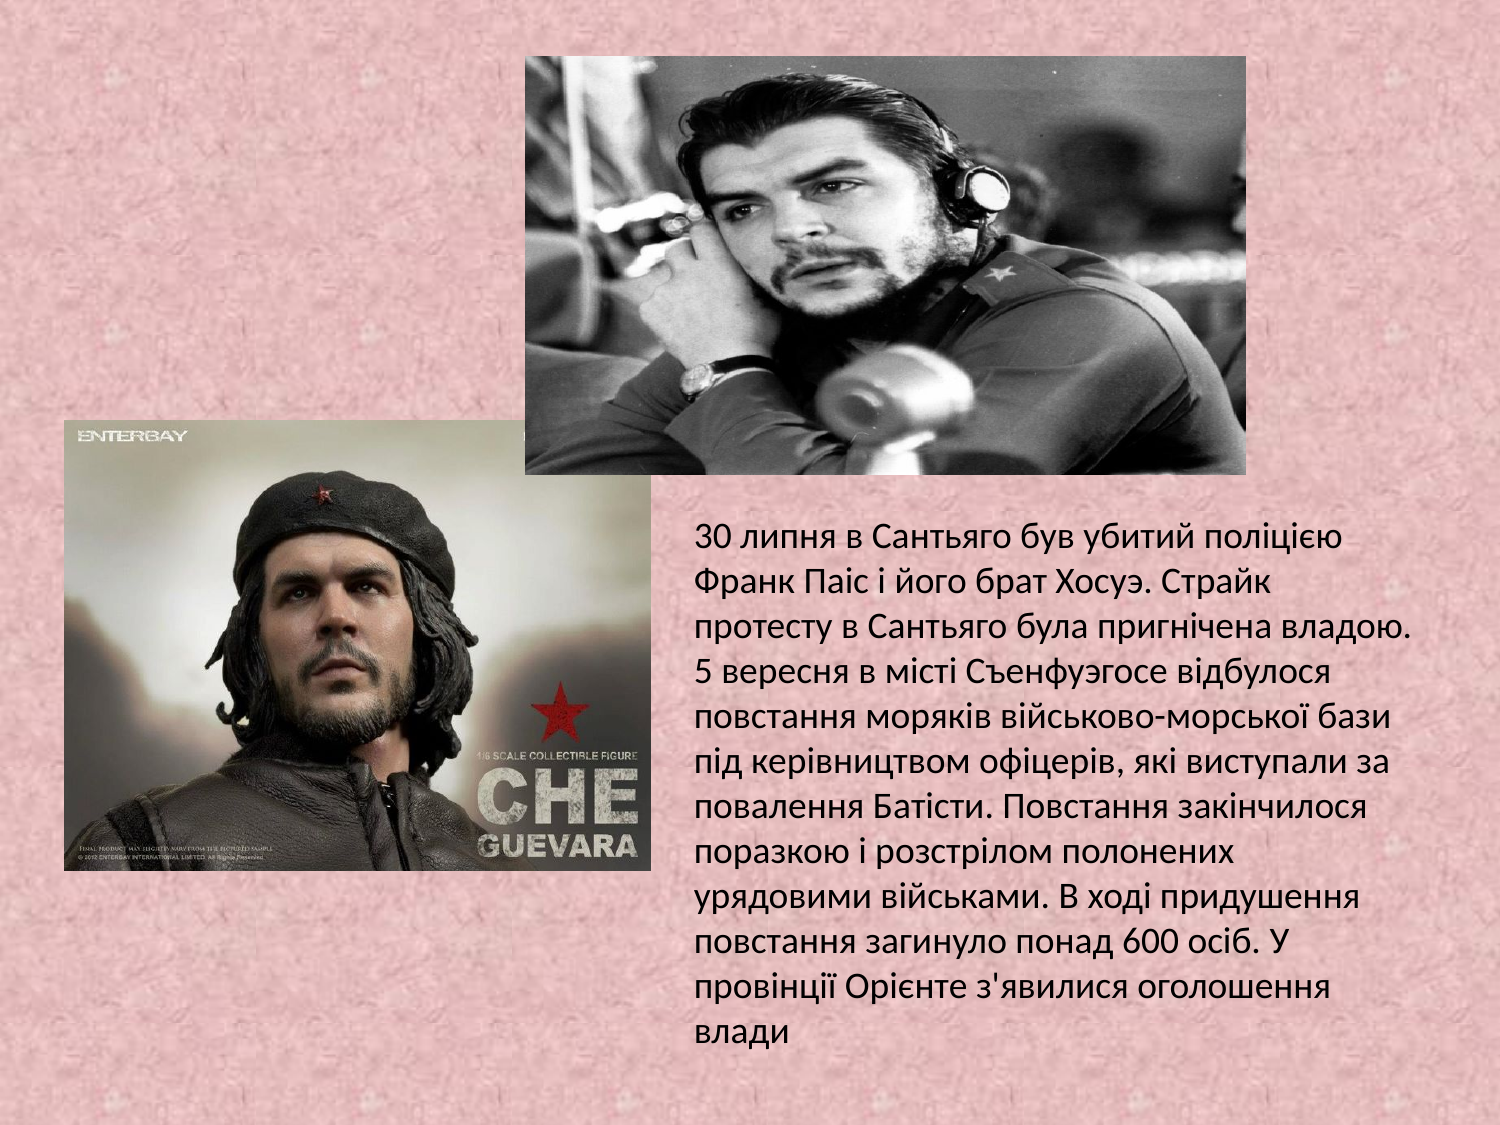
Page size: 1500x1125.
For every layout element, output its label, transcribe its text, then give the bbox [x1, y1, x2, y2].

text_box 30 липня в Сантьяго був убитий поліцією Франк Паіс і його брат Хосуэ. Страйк протесту в Сантьяго була пригнічена владою. 5 вересня в місті Съенфуэгосе відбулося повстання моряків військово-морської бази під керівництвом офіцерів, які виступали за повалення Батісти. Повстання закінчилося поразкою і розстрілом полонених урядовими військами. В ході придушення повстання загинуло понад 600 осіб. У провінції Орієнте з'явилися оголошення влади [679, 503, 1430, 1059]
picture [0, 0, 1500, 1125]
